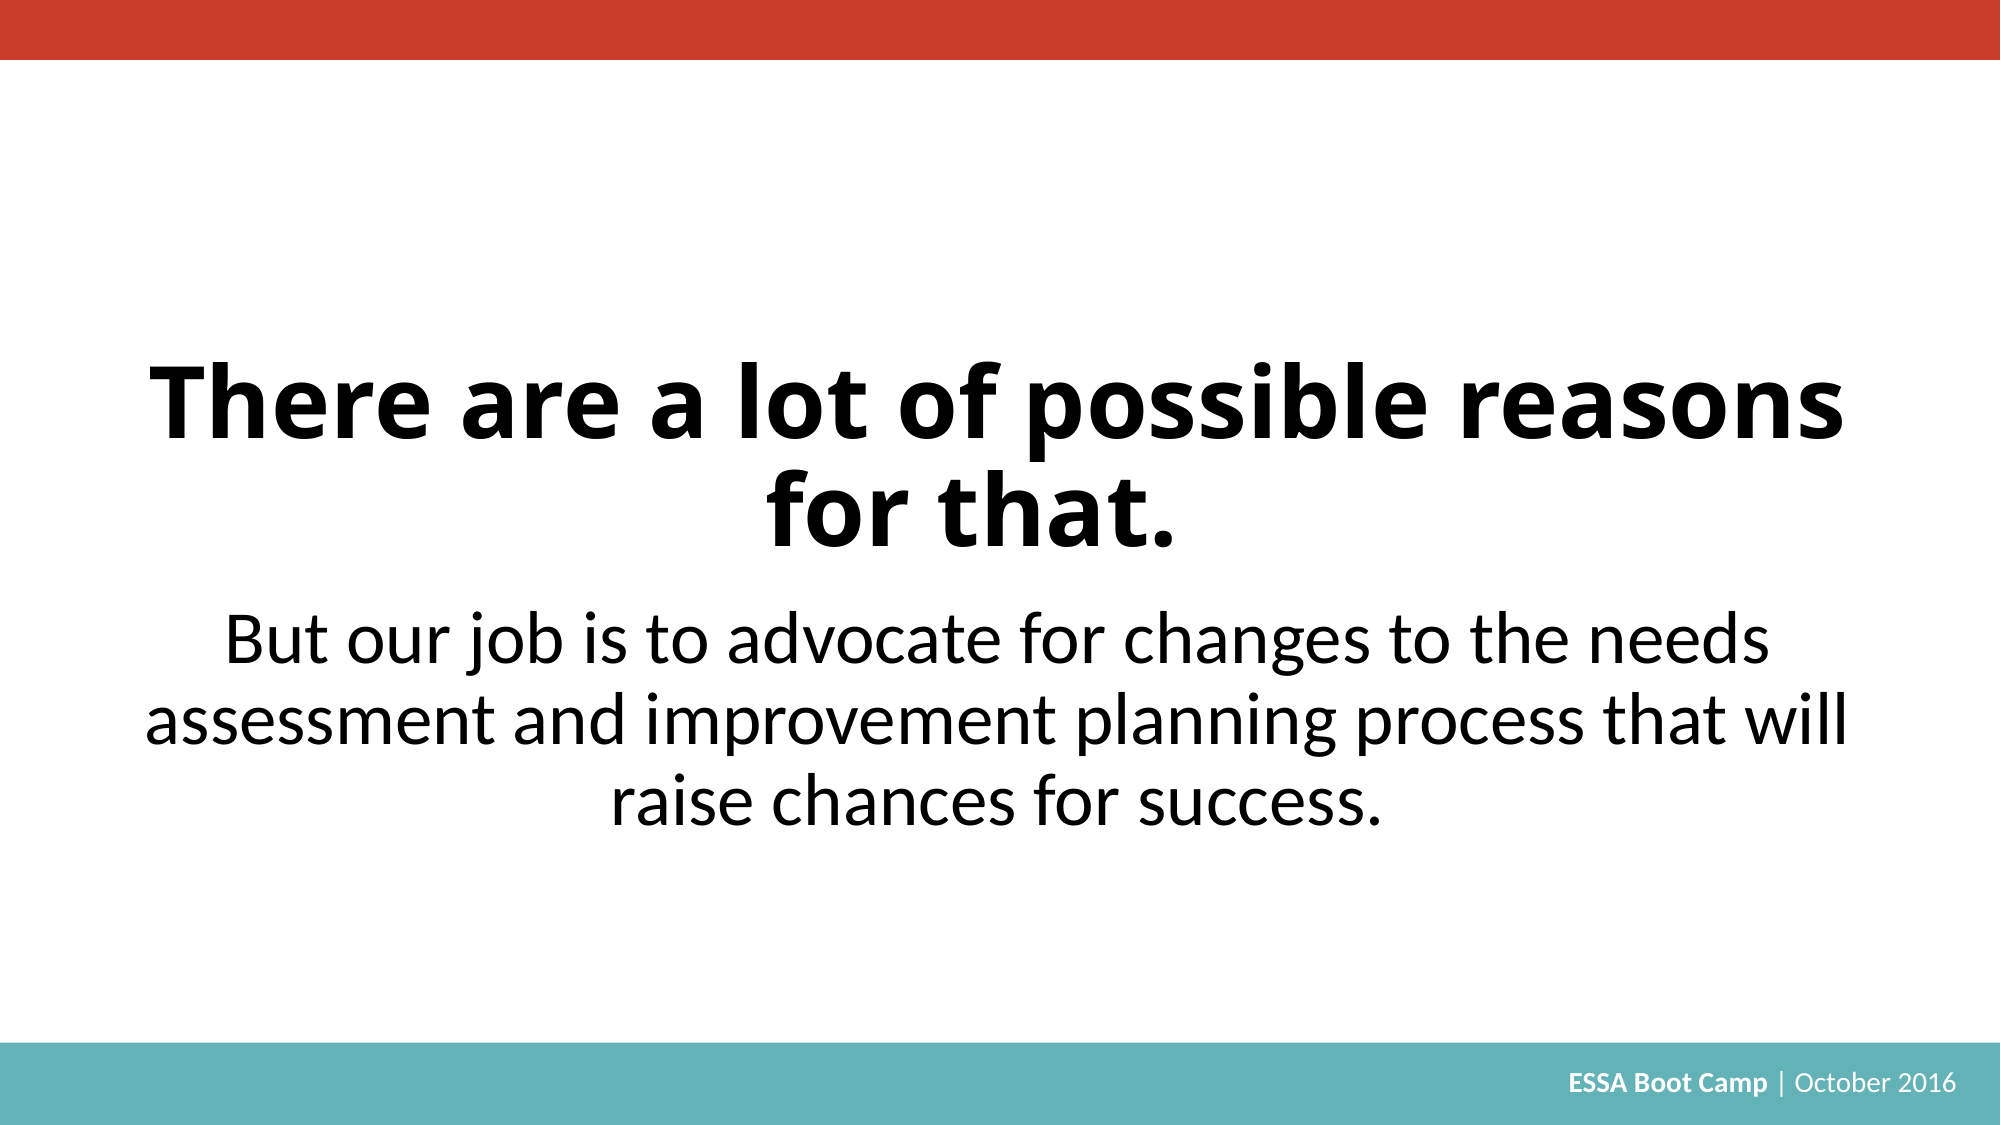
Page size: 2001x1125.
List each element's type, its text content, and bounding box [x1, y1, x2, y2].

title There are a lot of possible reasons for that. [98, 184, 1899, 576]
subtitle But our job is to advocate for changes to the needs assessment and improvement planning process that will raise chances for success. [98, 590, 1899, 863]
